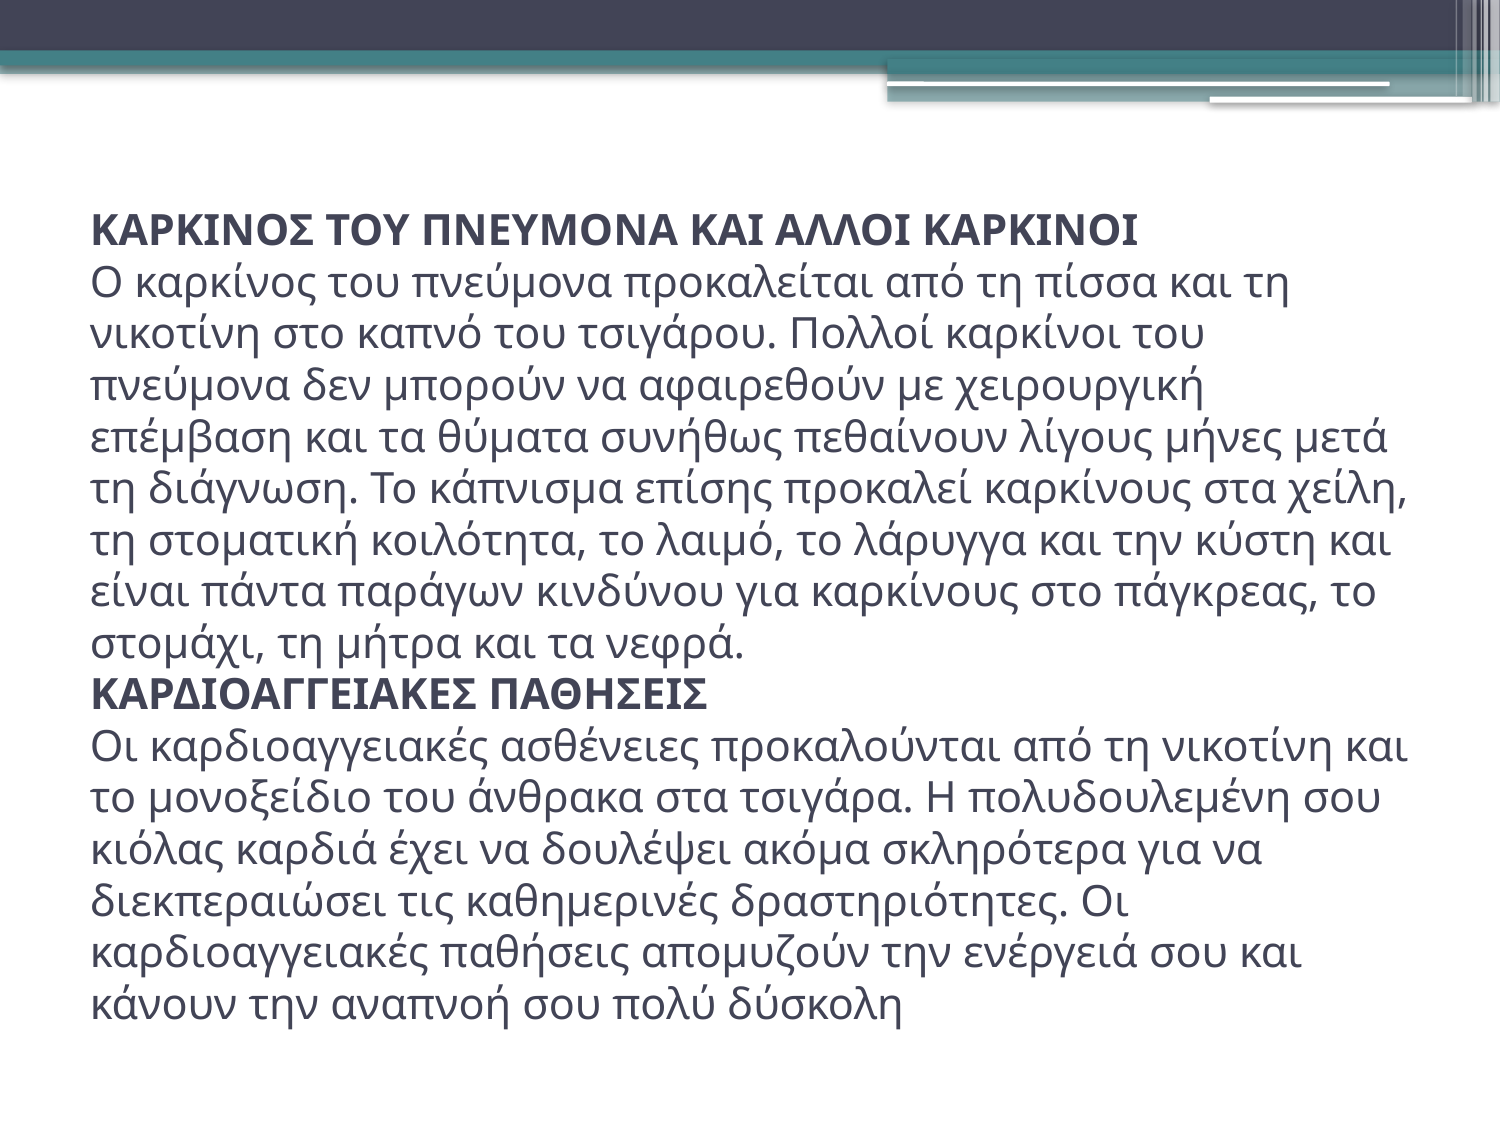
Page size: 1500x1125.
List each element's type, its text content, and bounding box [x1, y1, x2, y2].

title ΚΑΡΚΙΝΟΣ ΤΟΥ ΠΝΕΥΜΟΝΑ ΚΑΙ ΑΛΛΟΙ ΚΑΡΚΙΝΟΙ Ο καρκίνος του πνεύμονα προκαλείται από τη πίσσα και τη νικοτίνη στο καπνό του τσιγάρου. Πολλοί καρκίνοι του πνεύμονα δεν μπορούν να αφαιρεθούν με χειρουργική επέμβαση και τα θύματα συνήθως πεθαίνουν λίγους μήνες μετά τη διάγνωση. Το κάπνισμα επίσης προκαλεί καρκίνους στα χείλη, τη στοματική κοιλότητα, το λαιμό, το λάρυγγα και την κύστη και είναι πάντα παράγων κινδύνου για καρκίνους στο πάγκρεας, το στομάχι, τη μήτρα και τα νεφρά. ΚΑΡΔΙΟΑΓΓΕΙΑΚΕΣ ΠΑΘΗΣΕΙΣ Οι καρδιοαγγειακές ασθένειες προκαλούνται από τη νικοτίνη και το μονοξείδιο του άνθρακα στα τσιγάρα. Η πολυδουλεμένη σου κιόλας καρδιά έχει να δουλέψει ακόμα σκληρότερα για να διεκπεραιώσει τις καθημερινές δραστηριότητες. Οι καρδιοαγγειακές παθήσεις απομυζούν την ενέργειά σου και κάνουν την αναπνοή σου πολύ δύσκολη [75, 187, 1425, 1043]
